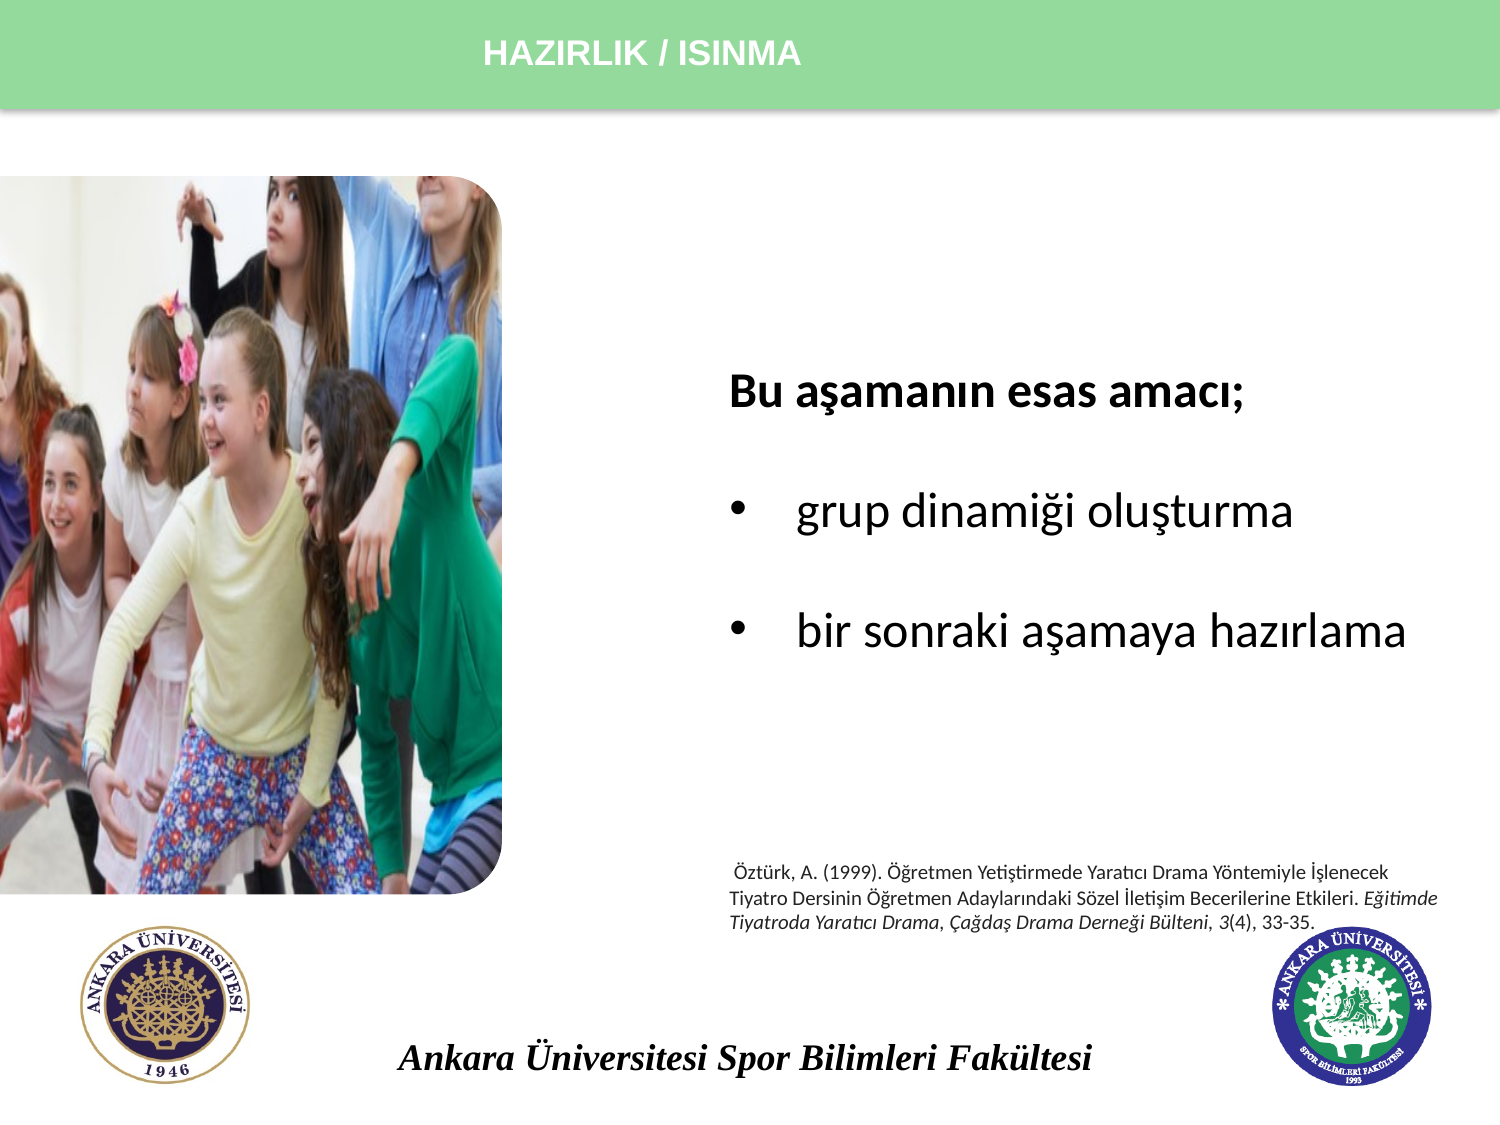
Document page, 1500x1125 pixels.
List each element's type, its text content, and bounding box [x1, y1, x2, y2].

picture [1257, 942, 1456, 1097]
text_box HAZIRLIK / ISINMA [0, 0, 1500, 109]
text_box Bu aşamanın esas amacı; grup dinamiği oluşturma bir sonraki aşamaya hazırlama [714, 349, 1447, 665]
picture [76, 916, 254, 1089]
text_box Öztürk, A. (1999). Öğretmen Yetiştirmede Yaratıcı Drama Yöntemiyle İşlenecek Tiyatro Dersinin Öğretmen Adaylarındaki Sözel İletişim Becerilerine Etkileri. Eğitimde Tiyatroda Yaratıcı Drama, Çağdaş Drama Derneği Bülteni, 3(4), 33-35. [714, 851, 1465, 942]
picture [0, 175, 503, 895]
